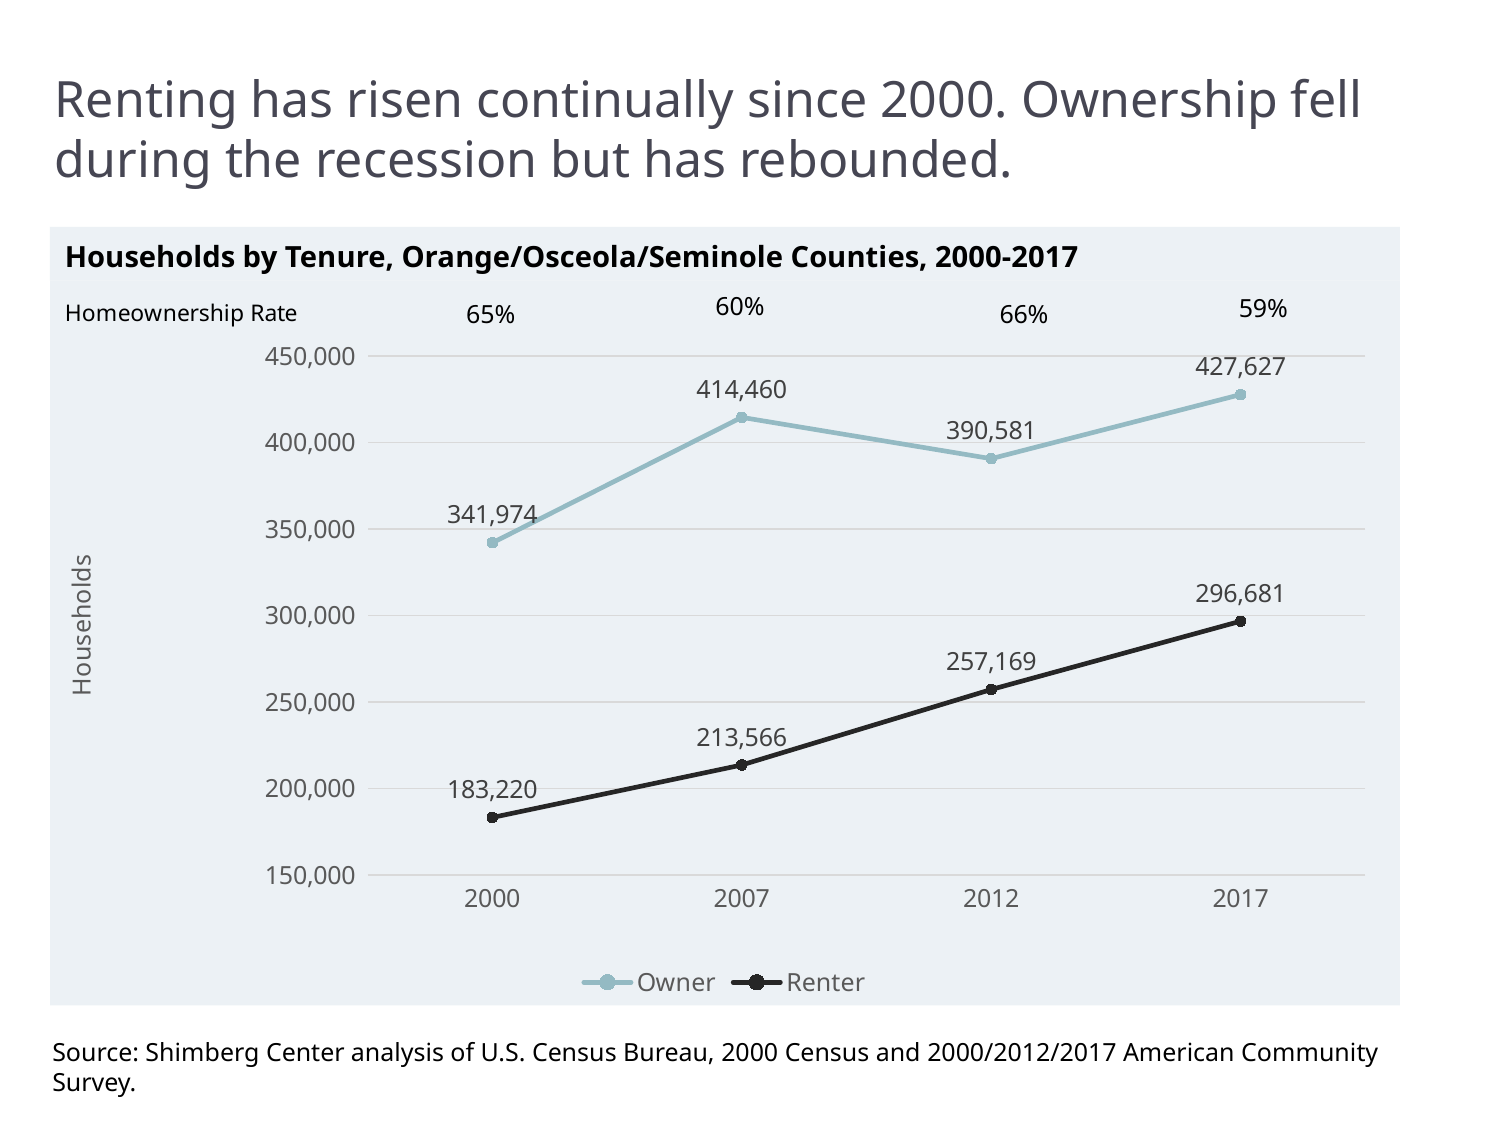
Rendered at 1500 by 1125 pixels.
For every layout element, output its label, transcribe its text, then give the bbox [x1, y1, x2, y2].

text_box Source: Shimberg Center analysis of U.S. Census Bureau, 2000 Census and 2000/2012/2017 American Community Survey. [37, 1029, 1476, 1104]
text_box Households by Tenure, Orange/Osceola/Seminole Counties, 2000-2017 [49, 226, 1400, 280]
title Renting has risen continually since 2000. Ownership fell during the recession but has rebounded. [39, 95, 1441, 196]
chart [49, 280, 1401, 1006]
